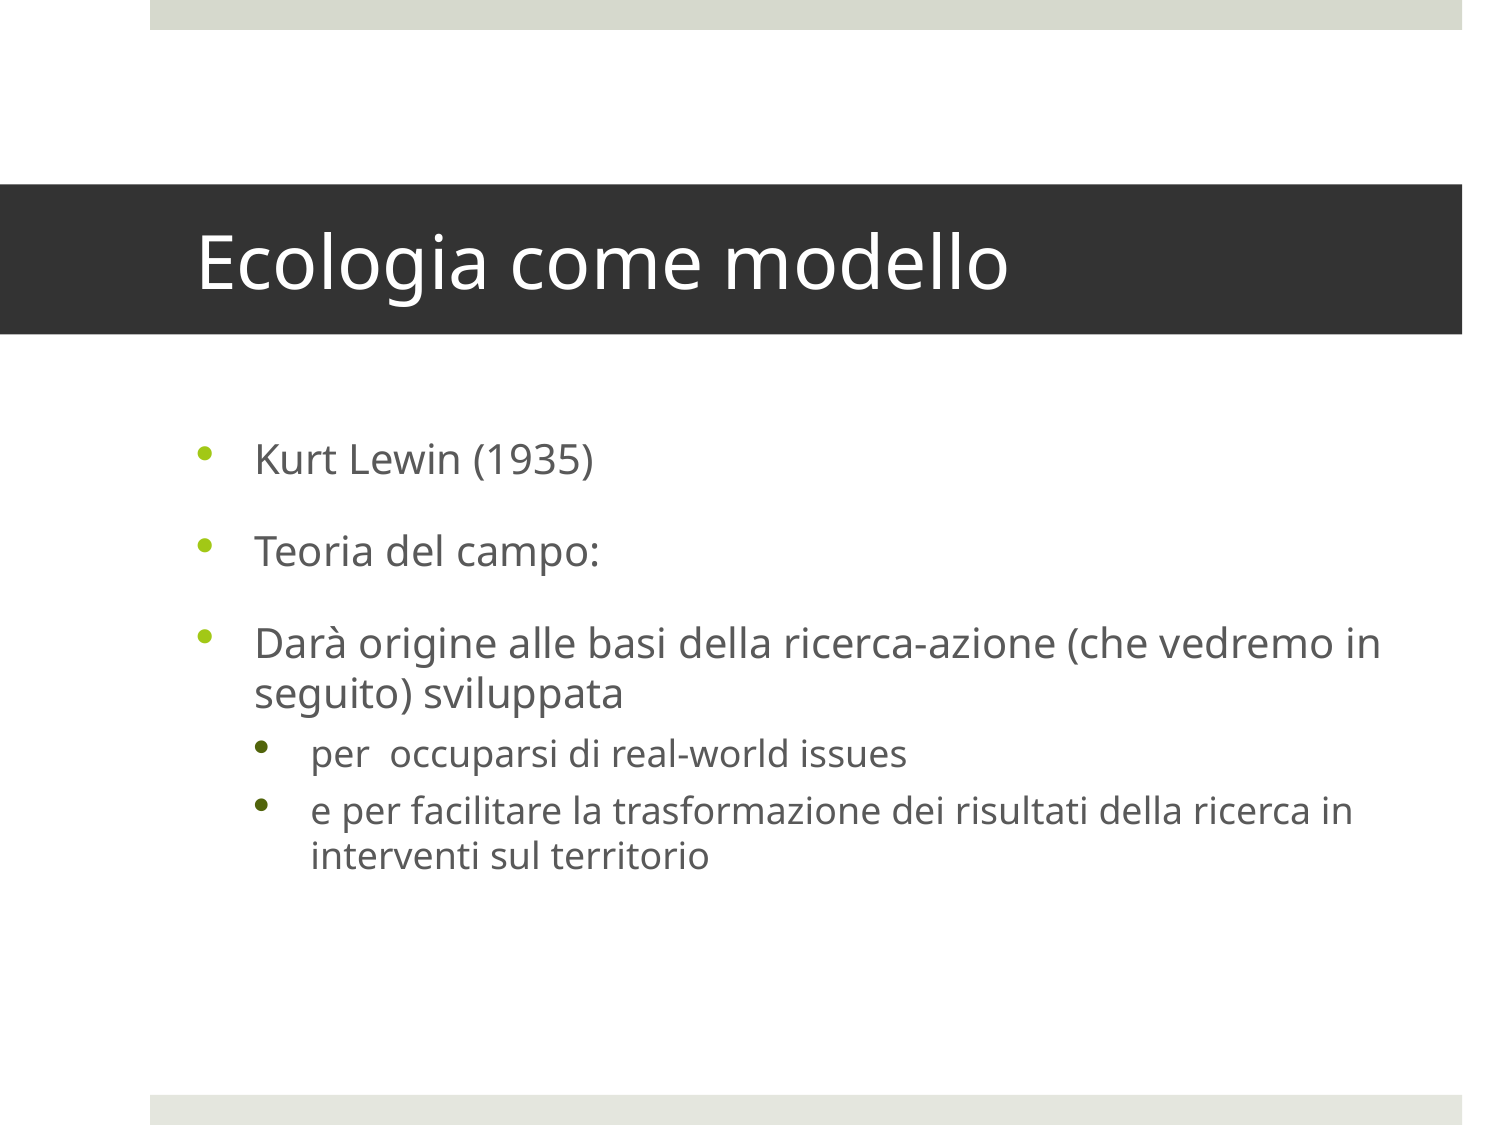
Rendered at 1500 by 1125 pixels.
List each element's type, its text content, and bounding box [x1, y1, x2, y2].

list Kurt Lewin (1935) Teoria del campo: Darà origine alle basi della ricerca-azione (che vedremo in seguito) sviluppata per occuparsi di real-world issues e per facilitare la trasformazione dei risultati della ricerca in interventi sul territorio [182, 425, 1432, 1028]
title Ecologia come modello [0, 184, 1463, 335]
